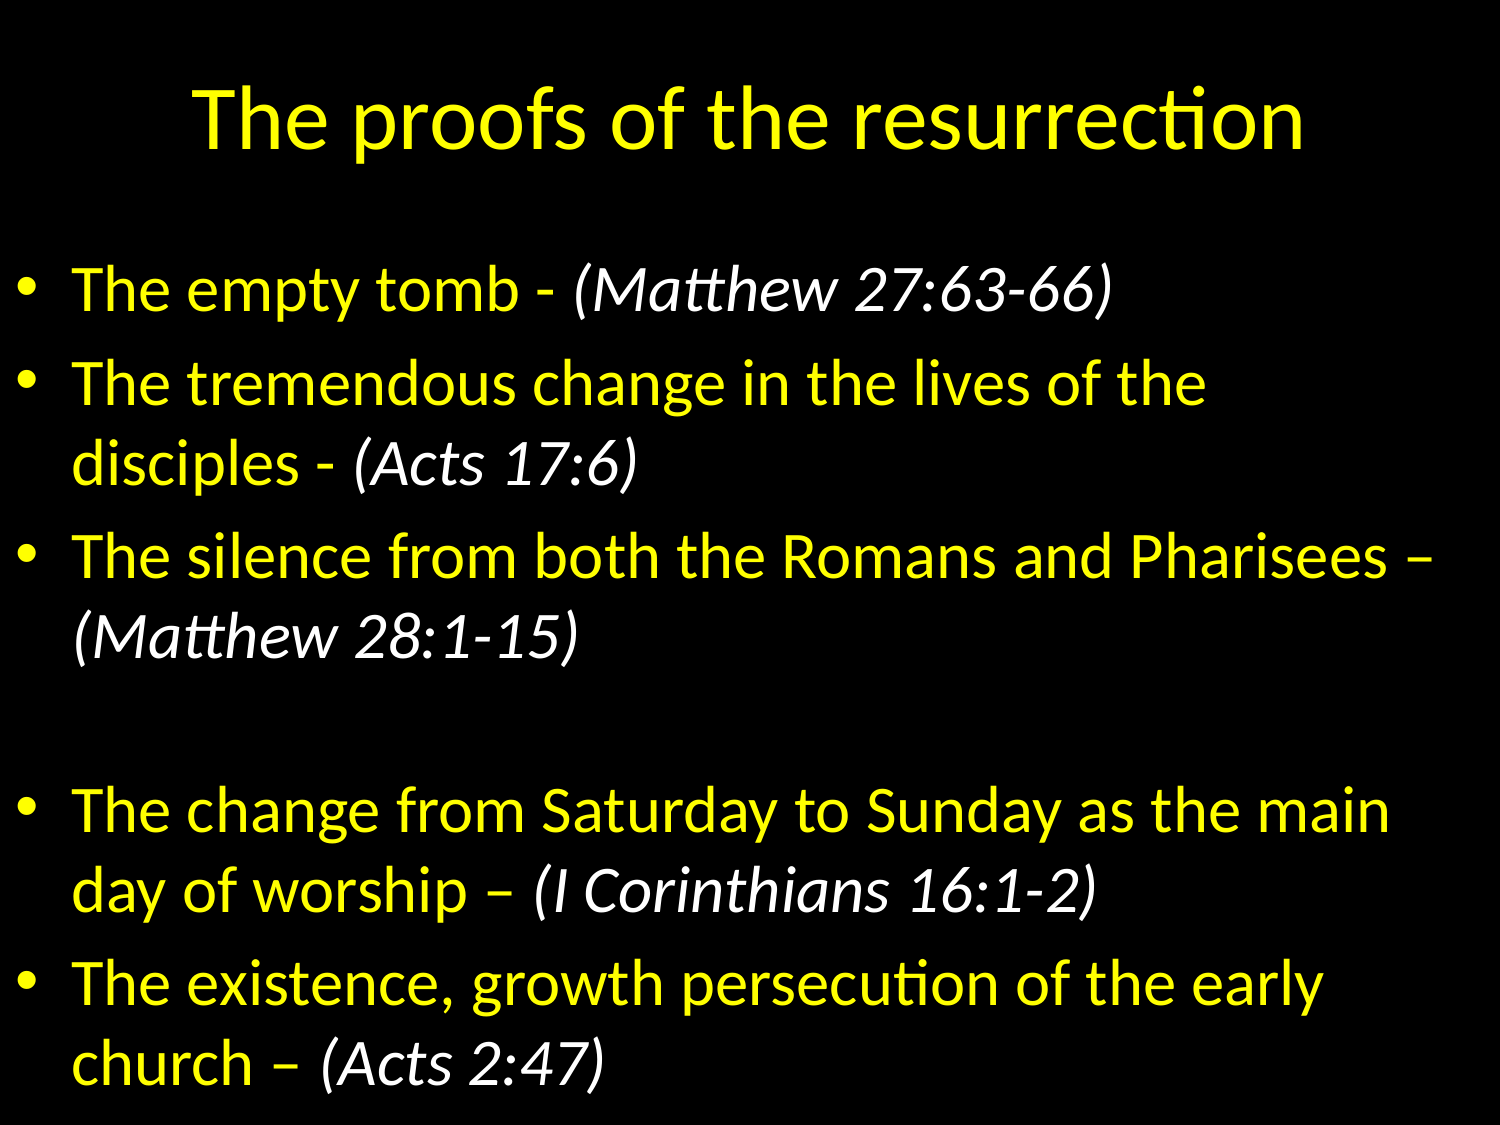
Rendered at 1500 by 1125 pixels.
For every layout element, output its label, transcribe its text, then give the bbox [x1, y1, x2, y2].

list The empty tomb - (Matthew 27:63-66) The tremendous change in the lives of the disciples - (Acts 17:6) The silence from both the Romans and Pharisees – (Matthew 28:1-15) The change from Saturday to Sunday as the main day of worship – (I Corinthians 16:1-2) The existence, growth persecution of the early church – (Acts 2:47) [0, 237, 1475, 1125]
title The proofs of the resurrection [75, 24, 1425, 200]
